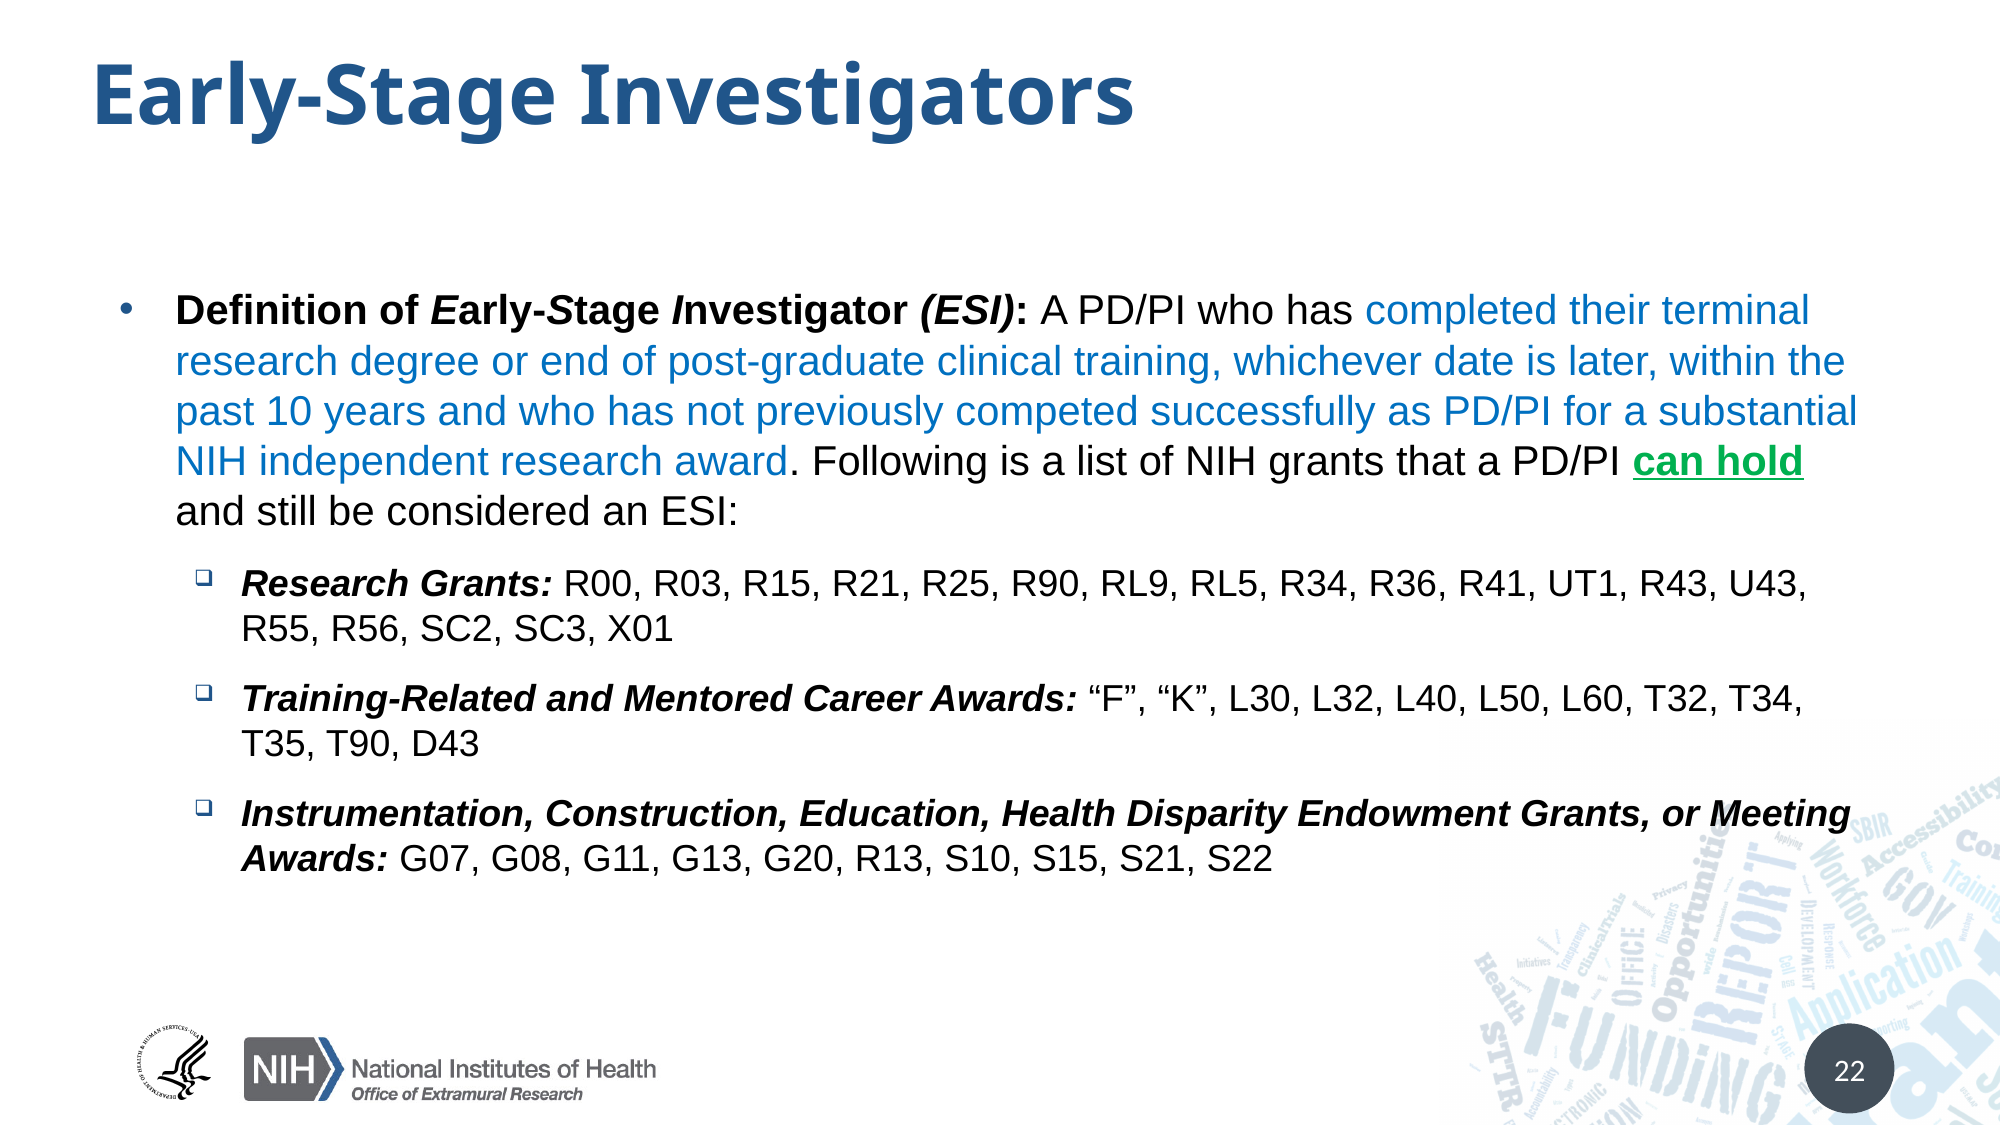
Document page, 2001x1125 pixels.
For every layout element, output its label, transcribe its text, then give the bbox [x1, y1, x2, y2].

title Early-Stage Investigators [75, 27, 1525, 169]
picture [233, 1028, 663, 1110]
text_box Definition of Early-Stage Investigator (ESI): A PD/PI who has completed their terminal research degree or end of post-graduate clinical training, whichever date is later, within the past 10 years and who has not previously competed successfully as PD/PI for a substantial NIH independent research award. Following is a list of NIH grants that a PD/PI can hold and still be considered an ESI: Research Grants: R00, R03, R15, R21, R25, R90, RL9, RL5, R34, R36, R41, UT1, R43, U43, R55, R56, SC2, SC3, X01 Training-Related and Mentored Career Awards: “F”, “K”, L30, L32, L40, L50, L60, T32, T34, T35, T90, D43 Instrumentation, Construction, Education, Health Disparity Endowment Grants, or Meeting Awards: G07, G08, G11, G13, G20, R13, S10, S15, S21, S22 [104, 275, 1897, 1028]
picture [137, 1028, 211, 1100]
